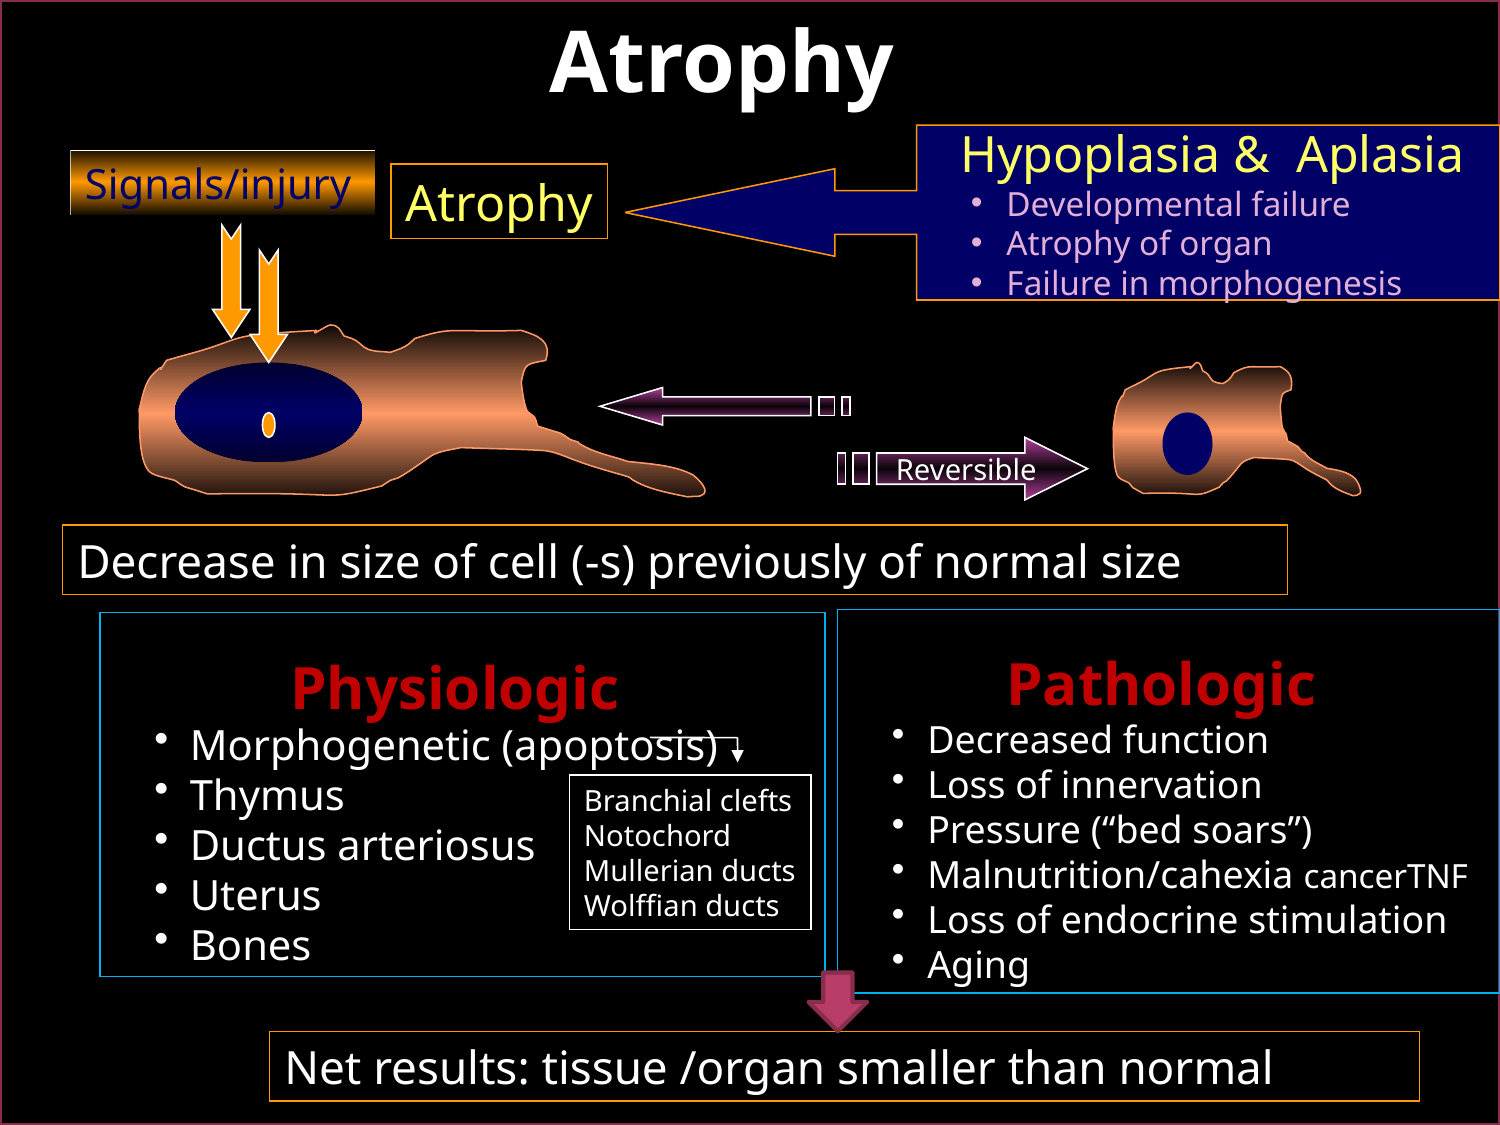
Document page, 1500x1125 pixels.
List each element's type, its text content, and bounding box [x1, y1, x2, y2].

text_box Net results: tissue /organ smaller than normal [269, 1031, 1420, 1101]
text_box [249, 249, 288, 363]
text_box Branchial clefts Notochord Mullerian ducts Wolffian ducts [569, 774, 811, 930]
text_box [731, 737, 744, 763]
text_box [1162, 412, 1213, 475]
text_box Pathologic Decreased function Loss of innervation Pressure (“bed soars”) Malnutrition/cahexia cancerTNF Loss of endocrine stimulation Aging [837, 609, 1500, 994]
text_box [1113, 362, 1361, 496]
text_box [174, 362, 363, 463]
text_box [842, 396, 850, 416]
text_box [818, 396, 835, 416]
text_box [262, 412, 275, 438]
text_box [600, 387, 811, 426]
text_box Reversible [837, 453, 846, 485]
text_box Reversible [853, 453, 869, 485]
text_box Hypoplasia & Aplasia Developmental failure Atrophy of organ Failure in morphogenesis [624, 125, 1500, 300]
text_box Atrophy [390, 163, 608, 239]
text_box [806, 970, 870, 1034]
text_box Reversible [876, 437, 1088, 500]
title Atrophy [46, 0, 1397, 153]
text_box Signals/injury [70, 153, 375, 215]
text_box Decrease in size of cell (-s) previously of normal size [62, 525, 1288, 595]
text_box Physiologic Morphogenetic (apoptosis) Thymus Ductus arteriosus Uterus Bones [99, 612, 825, 977]
text_box [139, 324, 706, 497]
text_box [212, 224, 250, 338]
